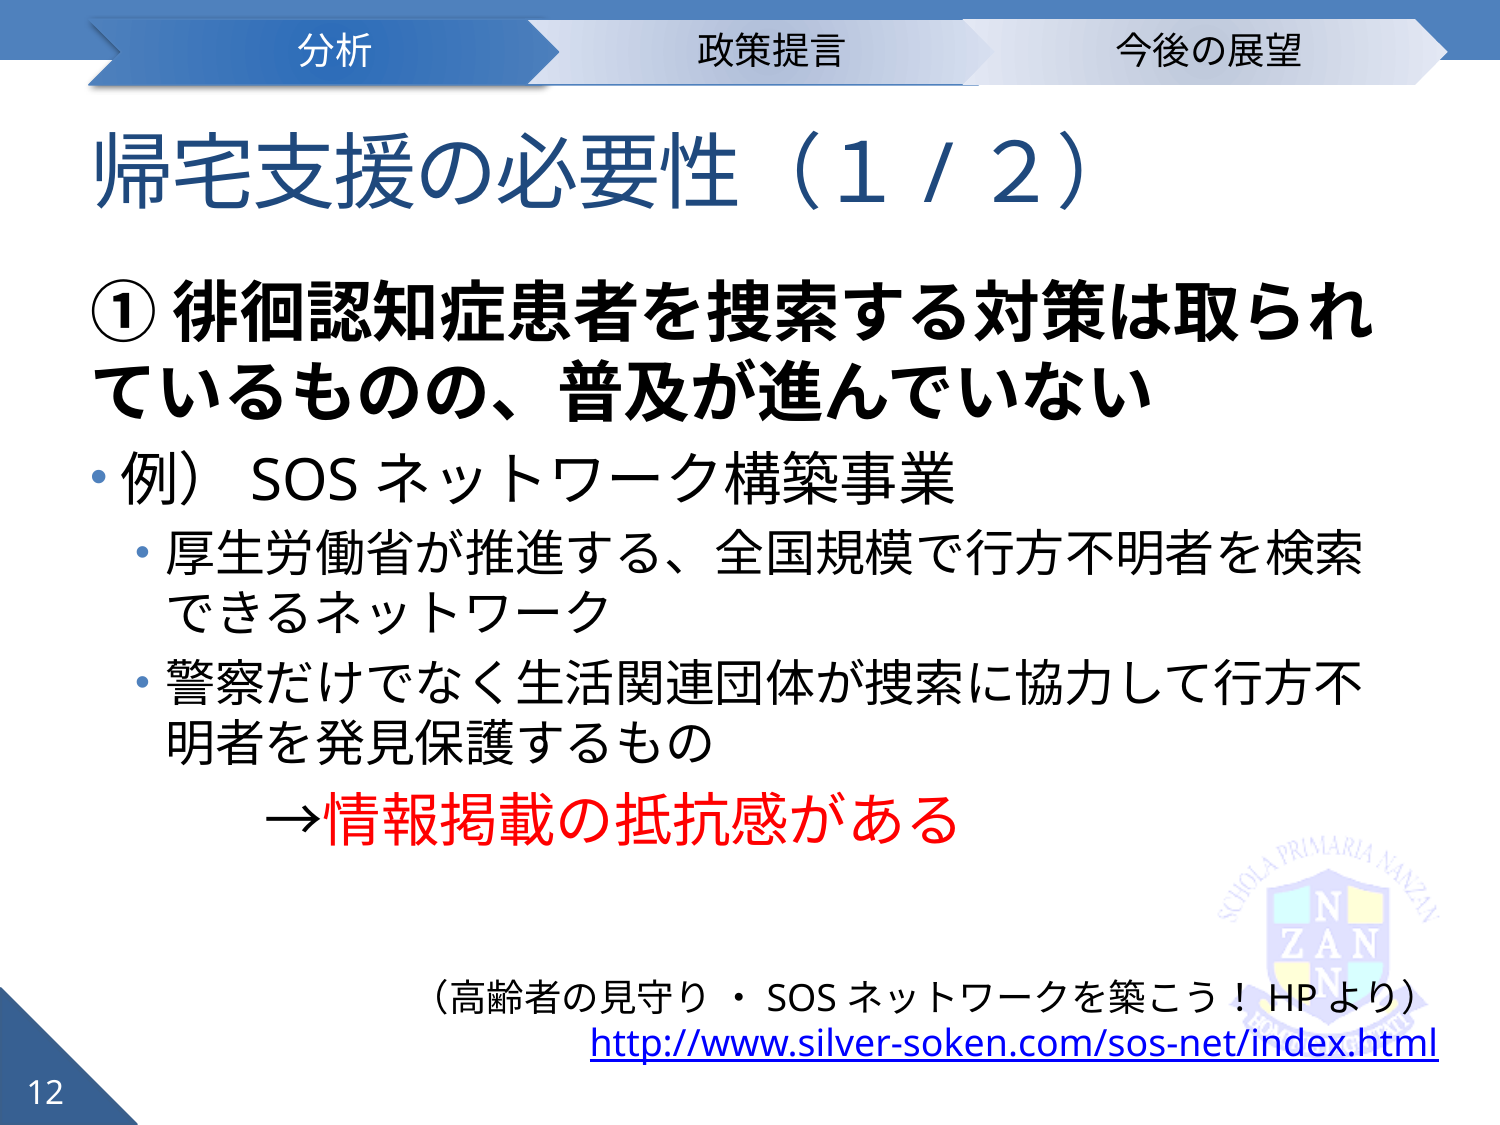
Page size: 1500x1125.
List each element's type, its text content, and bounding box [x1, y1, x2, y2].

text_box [88, 18, 1449, 86]
list ①徘徊認知症患者を捜索する対策は取られているものの、普及が進んでいない 例）SOSネットワーク構築事業 厚生労働省が推進する、全国規模で行方不明者を検索できるネットワーク 警察だけでなく生活関連団体が捜索に協力して行方不明者を発見保護するもの →情報掲載の抵抗感がある [75, 262, 1425, 1035]
text_box （高齢者の見守り ・SOSネットワークを築こう！HPより） http://www.silver-soken.com/sos-net/index.html [259, 966, 1209, 1078]
text_box 12 [0, 987, 138, 1125]
picture [1210, 822, 1449, 1073]
title 帰宅支援の必要性（１/２） [75, 87, 1425, 250]
